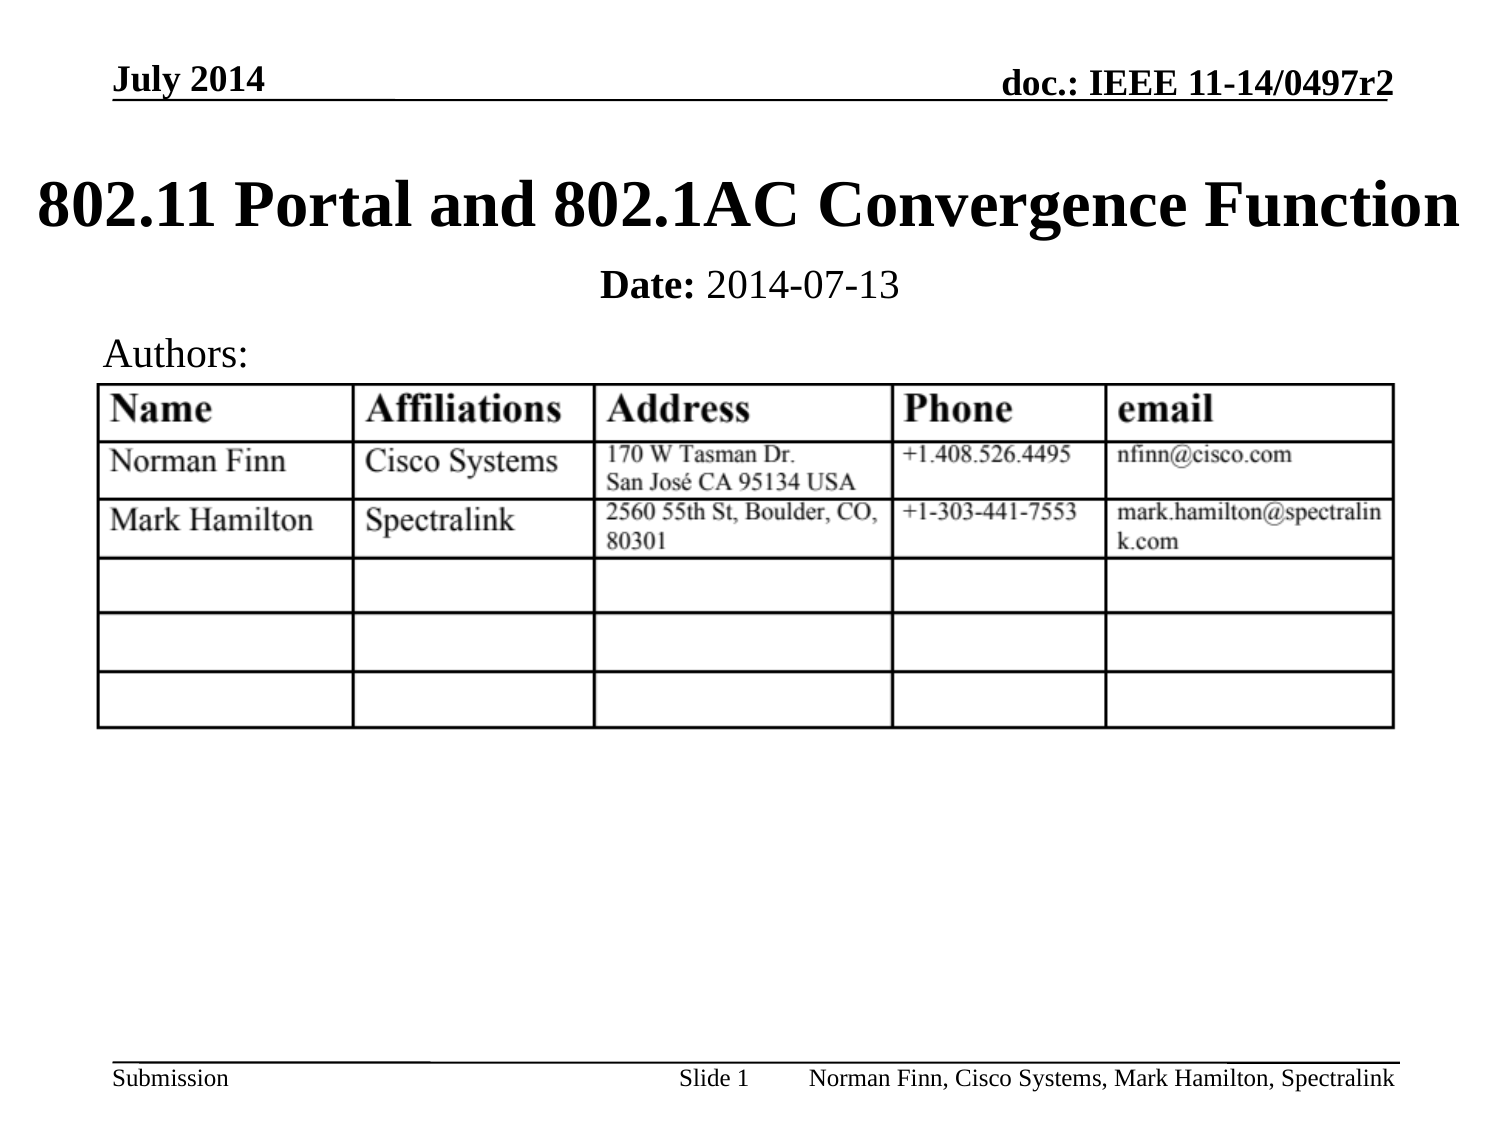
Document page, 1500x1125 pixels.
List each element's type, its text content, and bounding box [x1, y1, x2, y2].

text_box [83, 383, 1422, 775]
list Date: 2014-07-13 [112, 249, 1388, 316]
text_box Authors: [87, 318, 325, 381]
title 802.11 Portal and 802.1AC Convergence Function [0, 112, 1500, 288]
